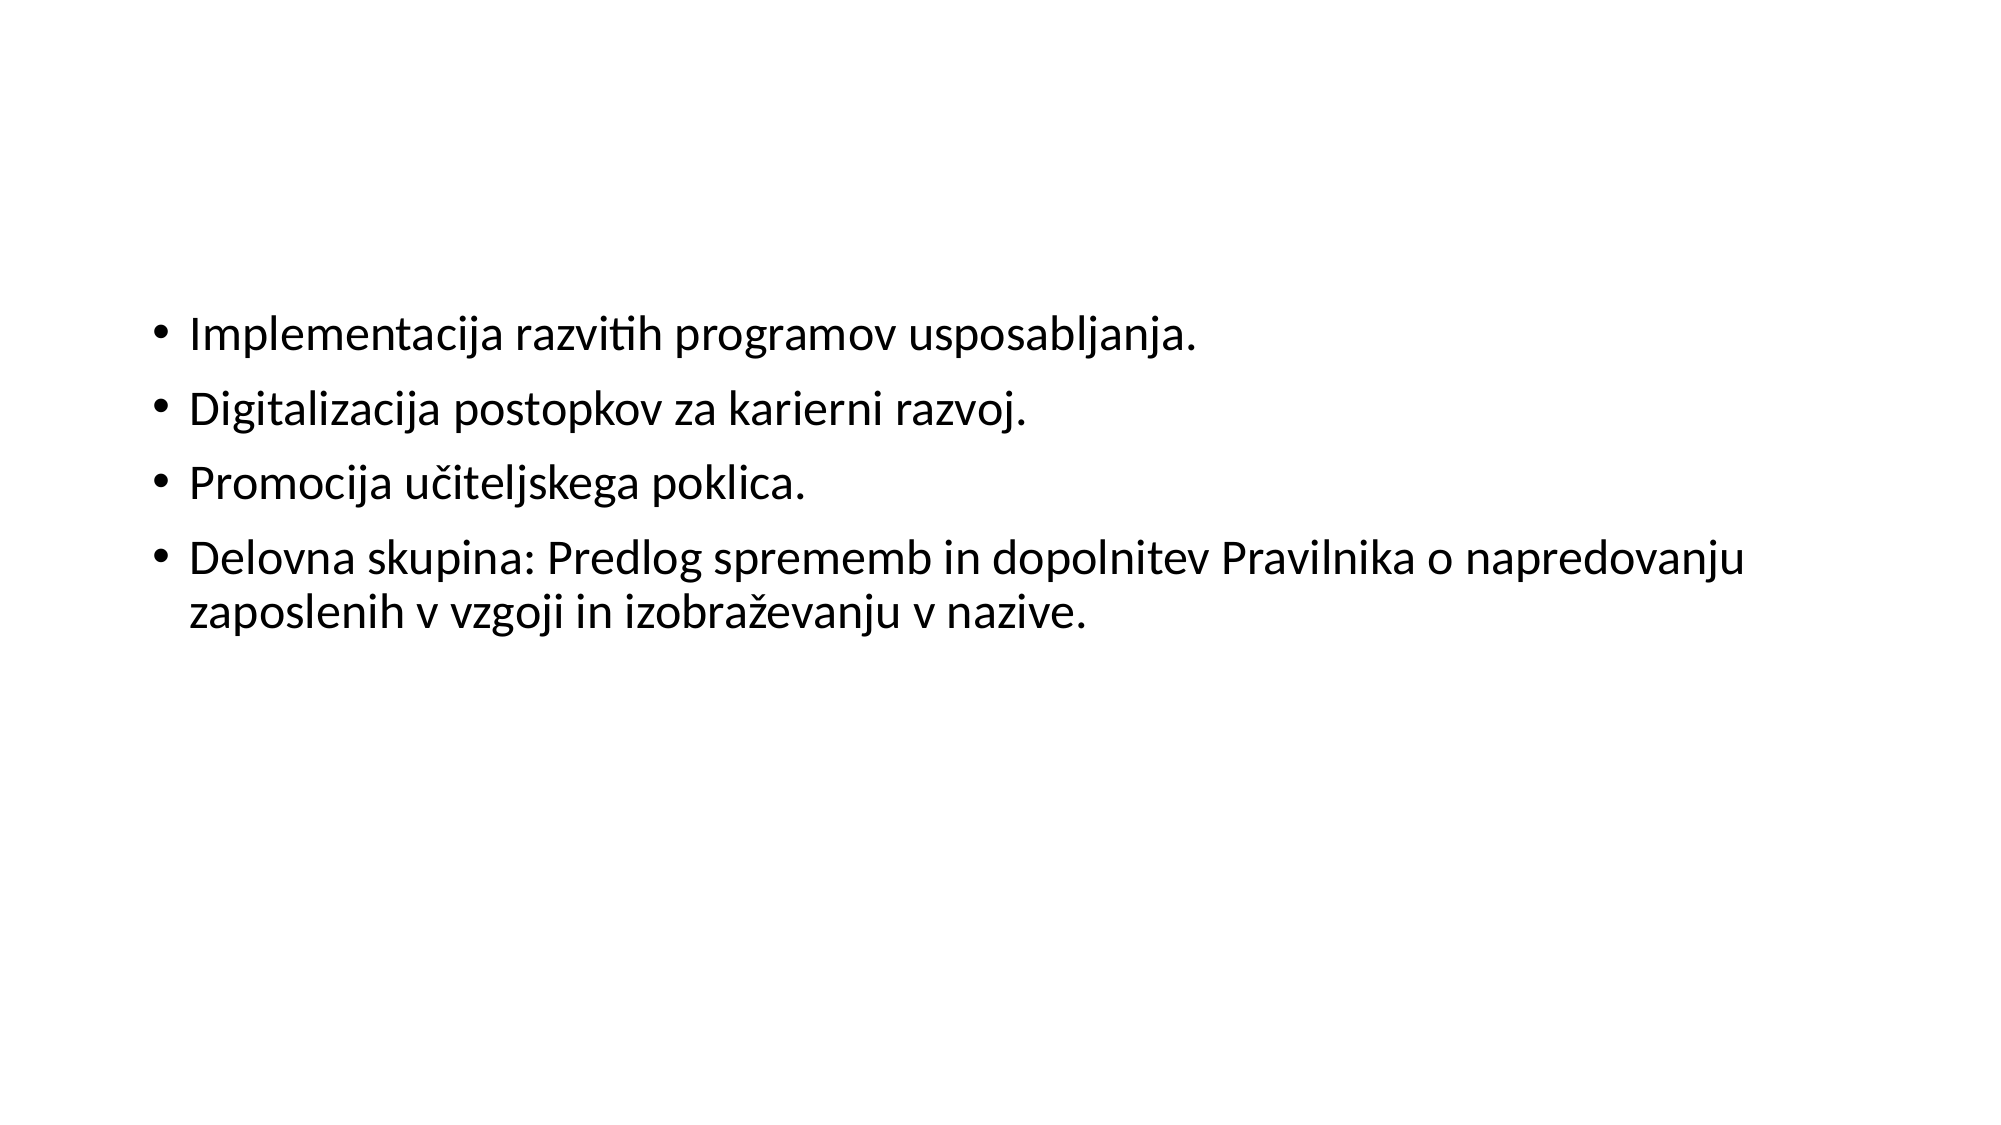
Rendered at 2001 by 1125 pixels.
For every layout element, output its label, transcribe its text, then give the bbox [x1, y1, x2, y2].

list Implementacija razvitih programov usposabljanja. Digitalizacija postopkov za karierni razvoj. Promocija učiteljskega poklica. Delovna skupina: Predlog sprememb in dopolnitev Pravilnika o napredovanju zaposlenih v vzgoji in izobraževanju v nazive. [137, 299, 1863, 1014]
